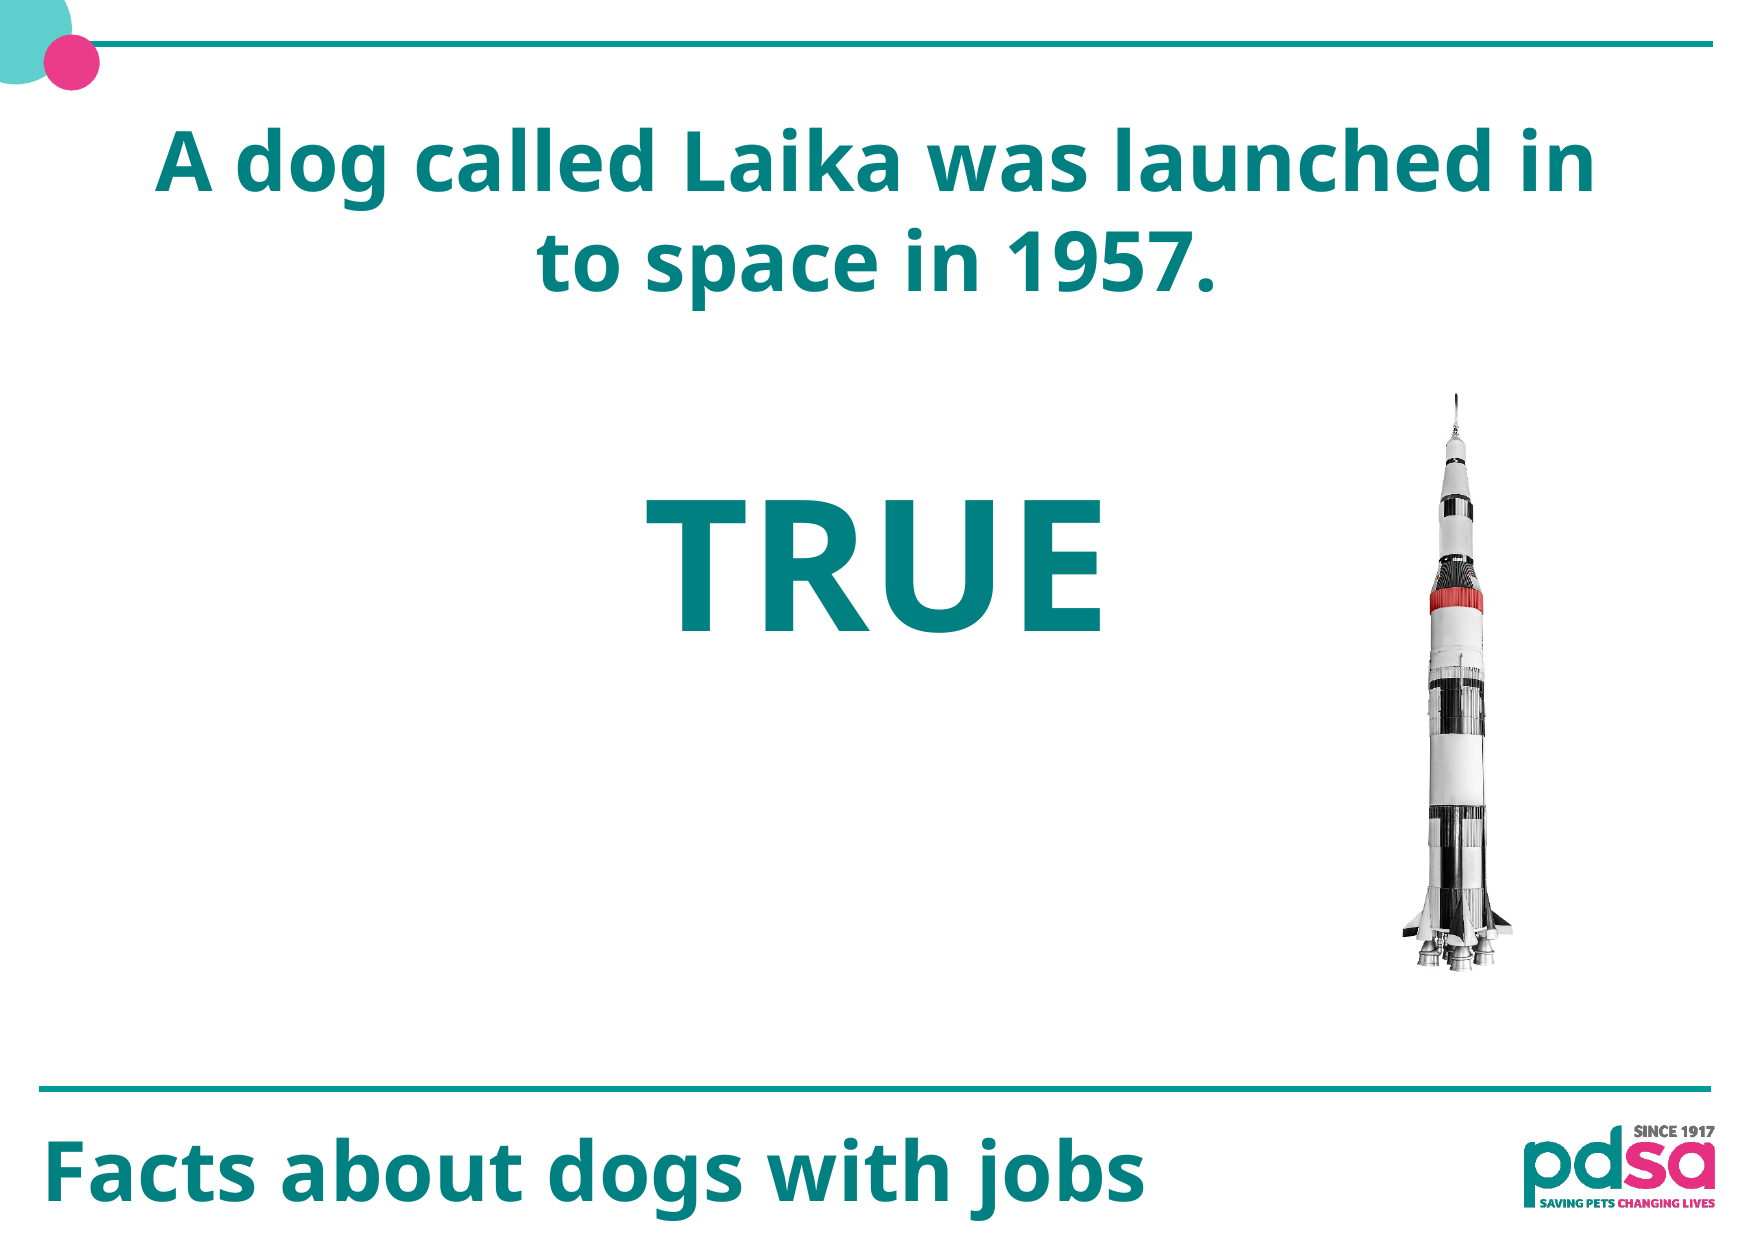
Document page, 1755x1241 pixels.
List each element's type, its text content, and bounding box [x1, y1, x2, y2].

text_box A dog called Laika was launched in to space in 1957. [119, 100, 1635, 316]
picture [1231, 326, 1687, 1031]
text_box Facts about dogs with jobs [0, 1111, 1353, 1226]
text_box TRUE [119, 440, 1226, 676]
picture [1523, 1125, 1715, 1208]
